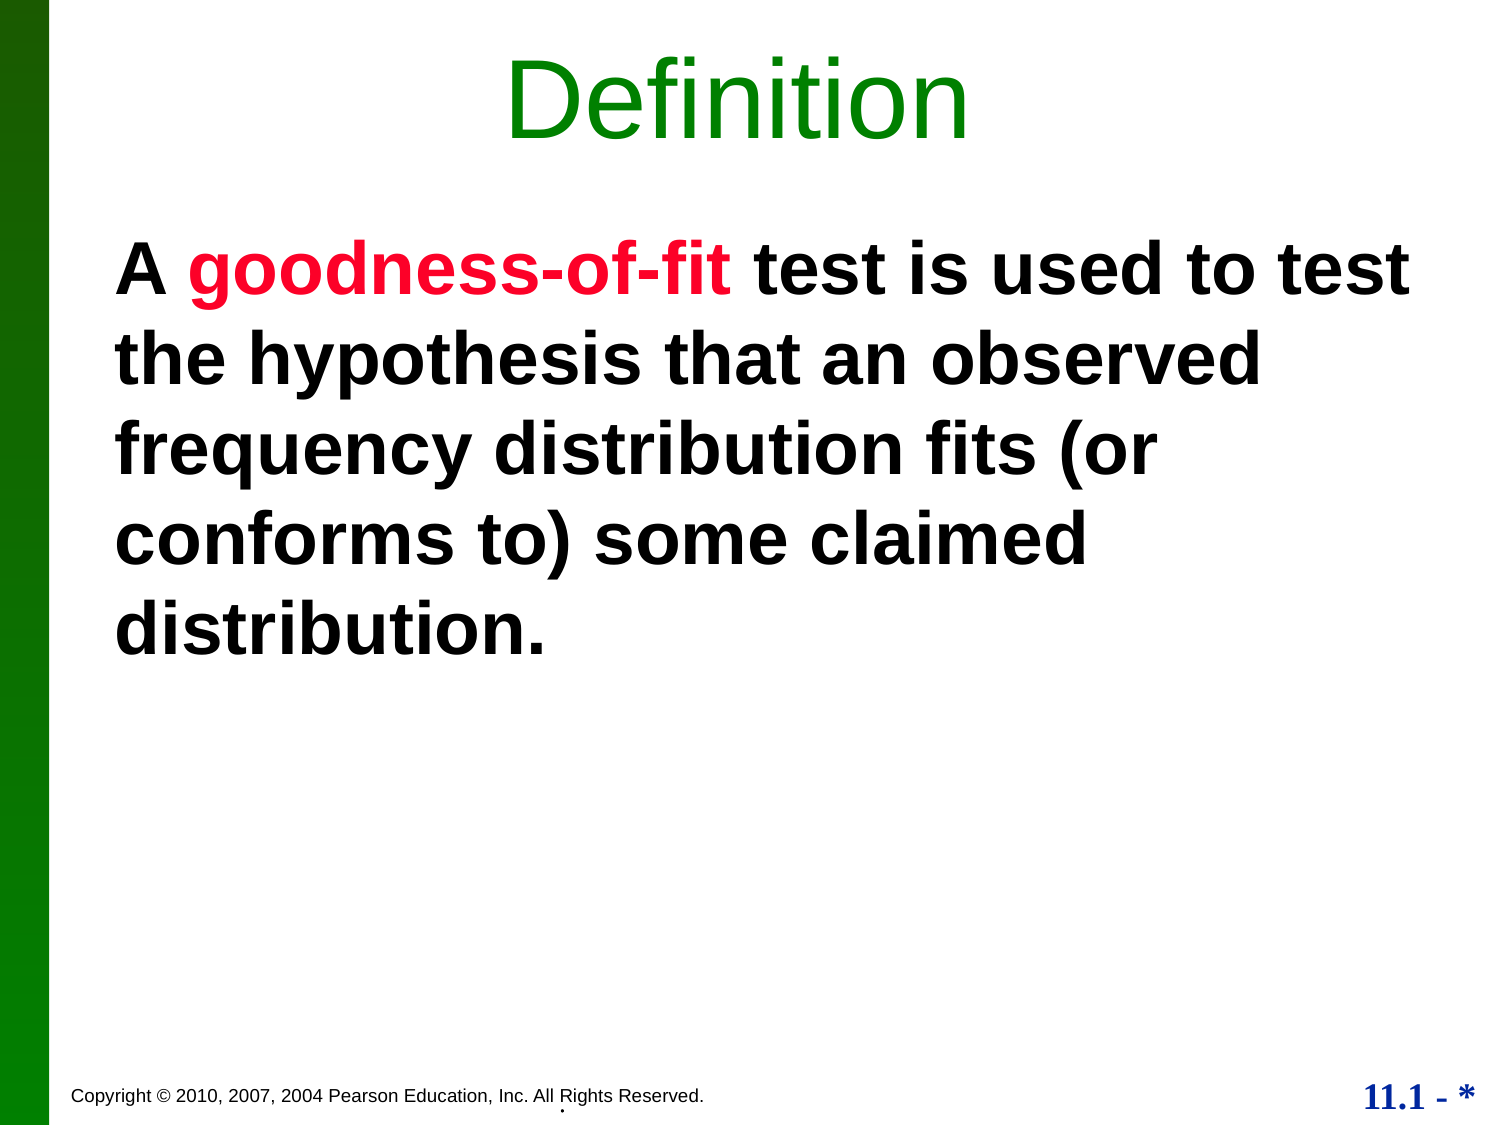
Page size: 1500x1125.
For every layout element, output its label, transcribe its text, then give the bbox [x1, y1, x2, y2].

text_box . [99, 1049, 1025, 1125]
title Definition [99, 0, 1375, 188]
list A goodness-of-fit test is used to test the hypothesis that an observed frequency distribution fits (or conforms to) some claimed distribution. [99, 212, 1438, 888]
